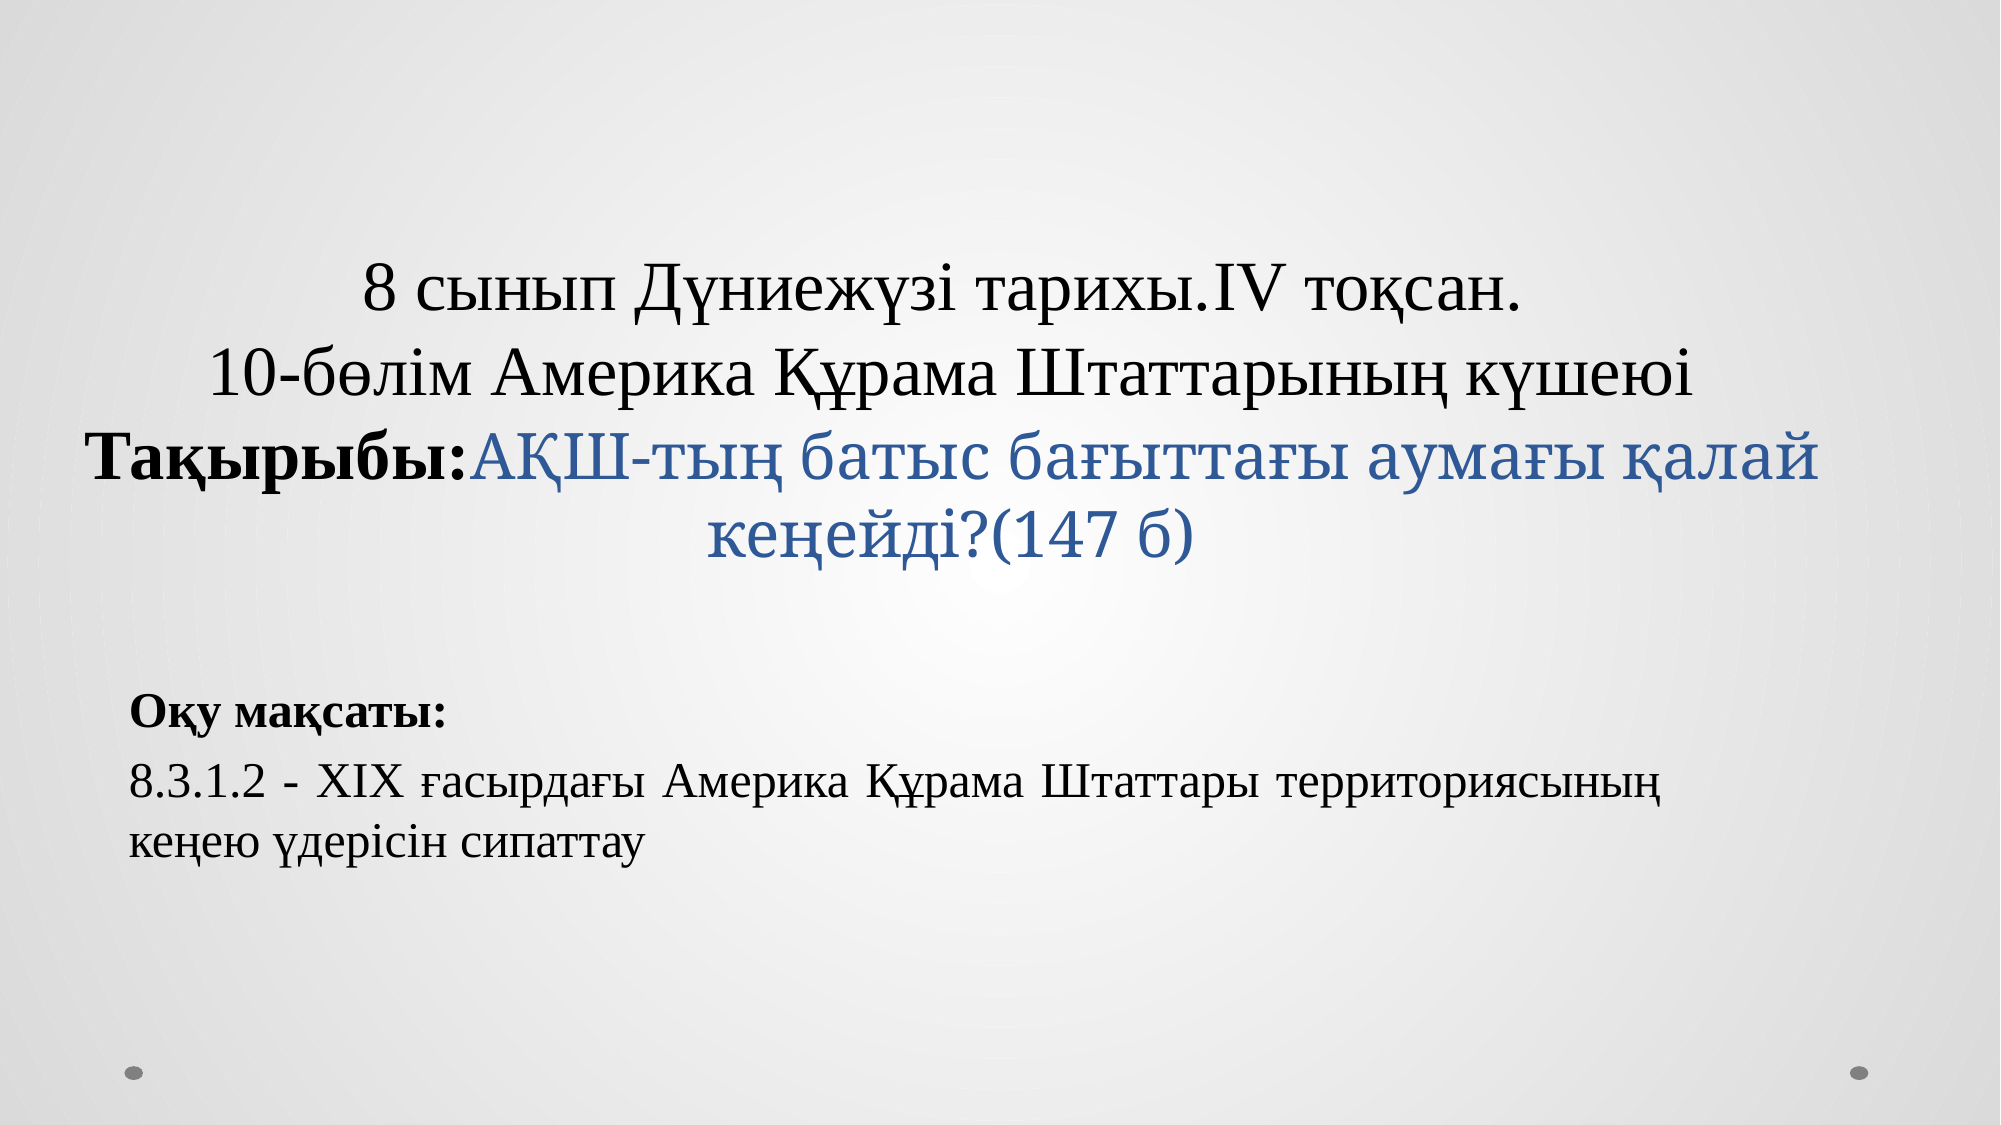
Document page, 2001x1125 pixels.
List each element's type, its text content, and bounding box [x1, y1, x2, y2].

subtitle Оқу мақсаты: 8.3.1.2 - XIX ғасырдағы Америка Құрама Штаттары территориясының кеңею үдерісін сипаттау [113, 669, 1692, 870]
title 8 сынып Дүниежүзі тарихы.IV тоқсан. 10-бөлім Америка Құрама Штаттарының күшеюі Тақырыбы:АҚШ-тың батыс бағыттағы аумағы қалай кеңейді?(147 б) [60, 40, 1844, 671]
